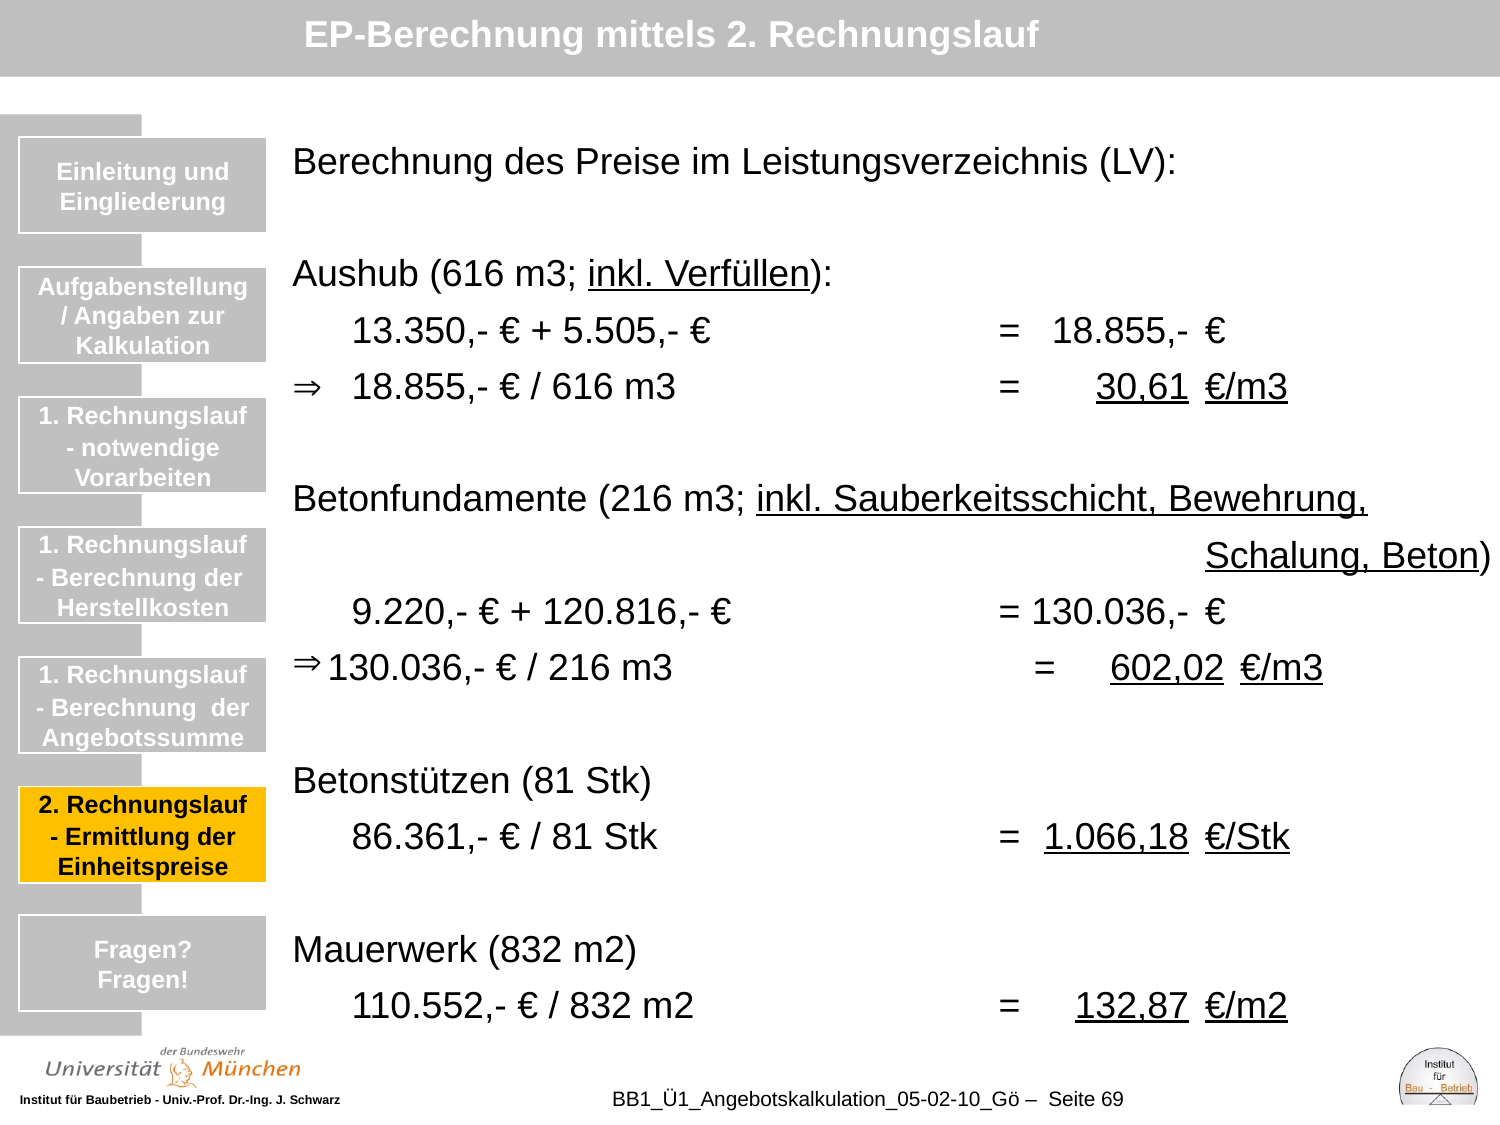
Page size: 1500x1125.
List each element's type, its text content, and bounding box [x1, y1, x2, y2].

text_box 1. Rechnungslauf - notwendige Vorarbeiten [19, 397, 268, 493]
picture [46, 1047, 300, 1088]
text_box Fragen? Fragen! [19, 915, 268, 1011]
text_box EP-Berechnung mittels 2. Rechnungslauf [301, 6, 1495, 58]
text_box 2. Rechnungslauf - Ermittlung der Einheitspreise [19, 786, 268, 883]
text_box Einleitung und Eingliederung [19, 137, 268, 234]
text_box Aufgabenstellung / Angaben zur Kalkulation [19, 267, 268, 363]
text_box 1. Rechnungslauf - Berechnung der Herstellkosten [19, 527, 268, 623]
text_box Berechnung des Preise im Leistungsverzeichnis (LV): Aushub (616 m3; inkl. Verfüllen): 13.350,- € + 5.505,- € = 18.855,- €  18.855,- € / 616 m3 = 30,61 €/m3 Betonfundamente (216 m3; inkl. Sauberkeitsschicht, Bewehrung, Schalung, Beton) 9.220,- € + 120.816,- € = 130.036,- € 130.036,- € / 216 m3 = 602,02 €/m3 Betonstützen (81 Stk) 86.361,- € / 81 Stk = 1.066,18 €/Stk Mauerwerk (832 m2) 110.552,- € / 832 m2 = 132,87 €/m2 [277, 118, 1494, 1034]
picture [1390, 1041, 1485, 1113]
text_box 1. Rechnungslauf - Berechnung der Angebotssumme [19, 657, 268, 753]
